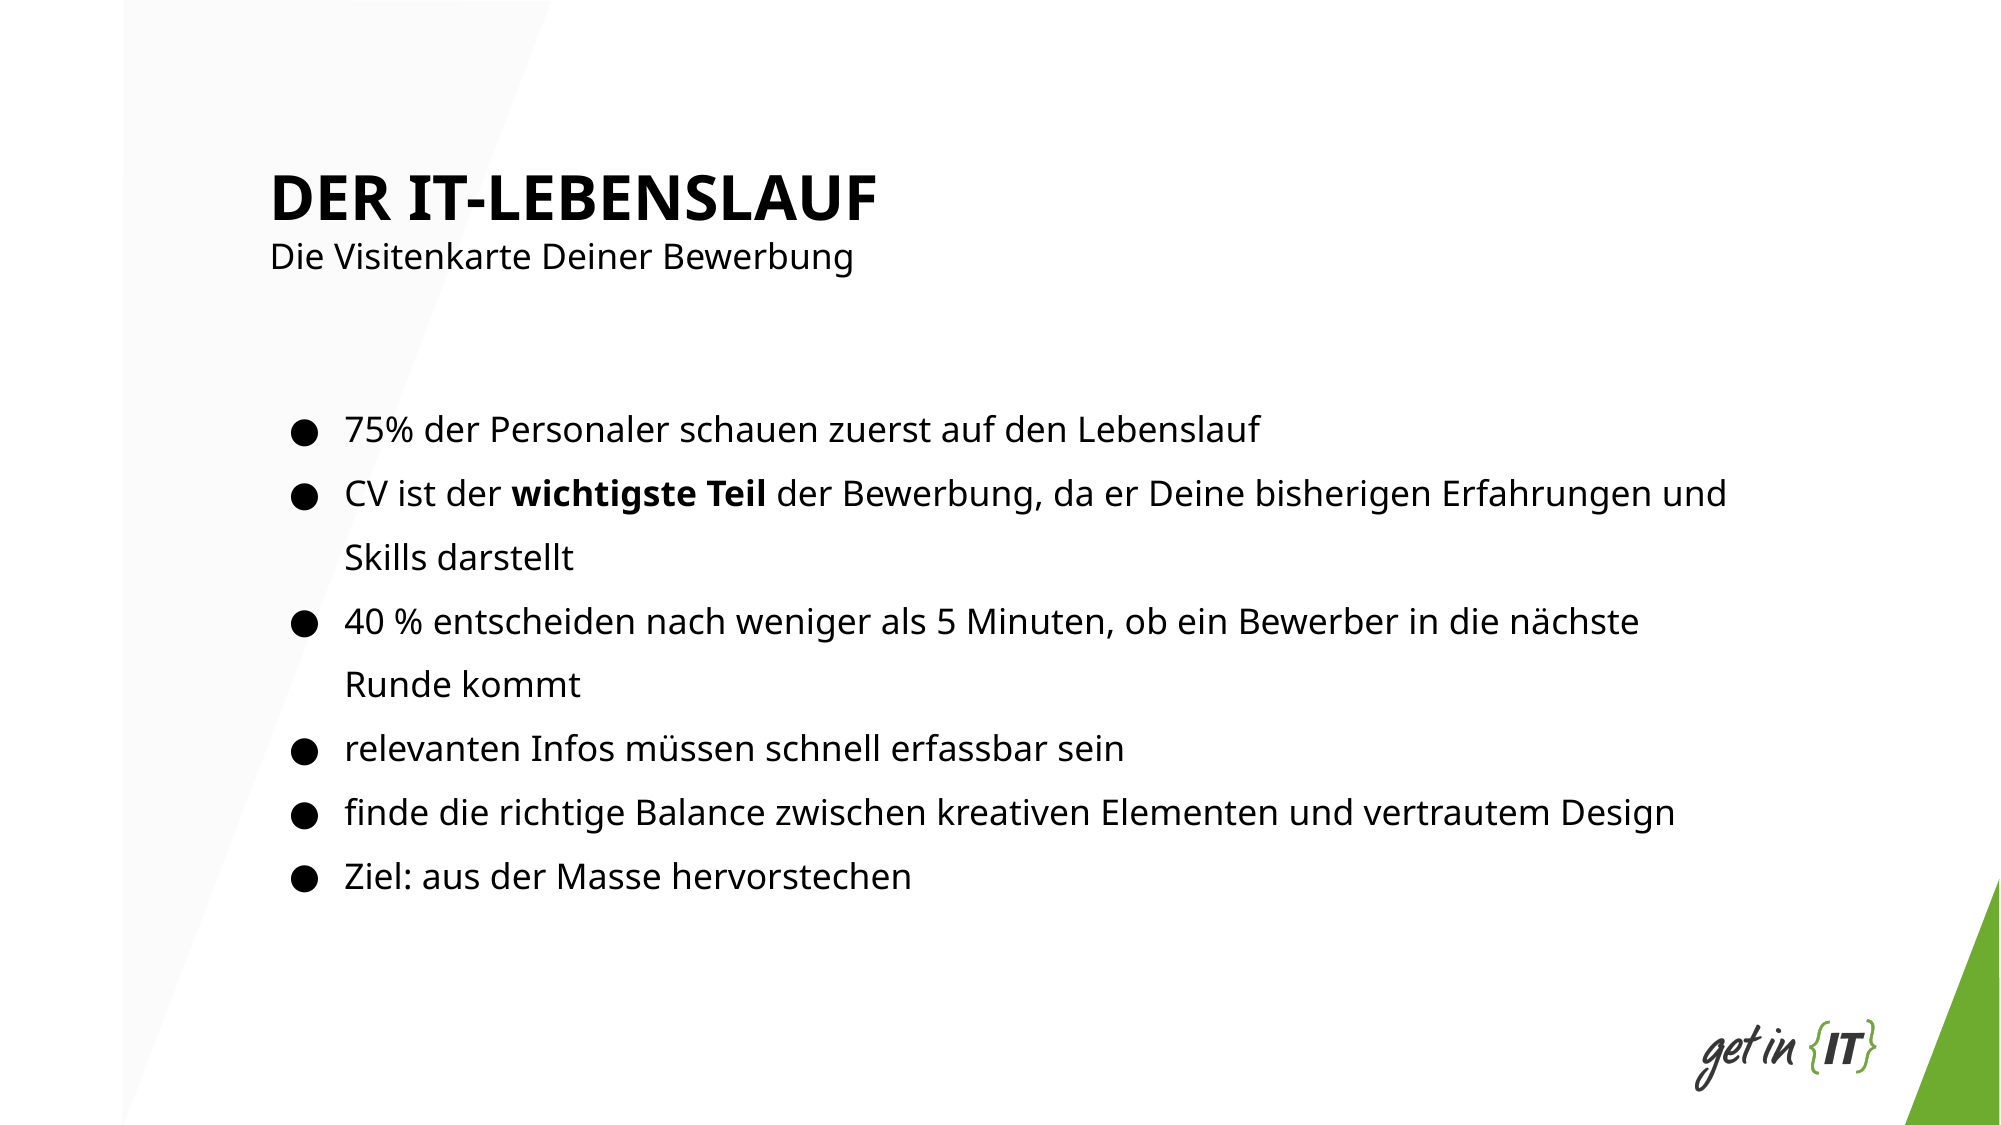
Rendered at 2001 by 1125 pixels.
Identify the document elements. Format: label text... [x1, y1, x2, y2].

text_box 75% der Personaler schauen zuerst auf den Lebenslauf CV ist der wichtigste Teil der Bewerbung, da er Deine bisherigen Erfahrungen und Skills darstellt 40 % entscheiden nach weniger als 5 Minuten, ob ein Bewerber in die nächste Runde kommt relevanten Infos müssen schnell erfassbar sein finde die richtige Balance zwischen kreativen Elementen und vertrautem Design Ziel: aus der Masse hervorstechen [254, 378, 1760, 885]
text_box DER IT-LEBENSLAUF [254, 60, 1046, 215]
text_box Die Visitenkarte Deiner Bewerbung [254, 226, 1000, 273]
picture [1673, 957, 1889, 1125]
